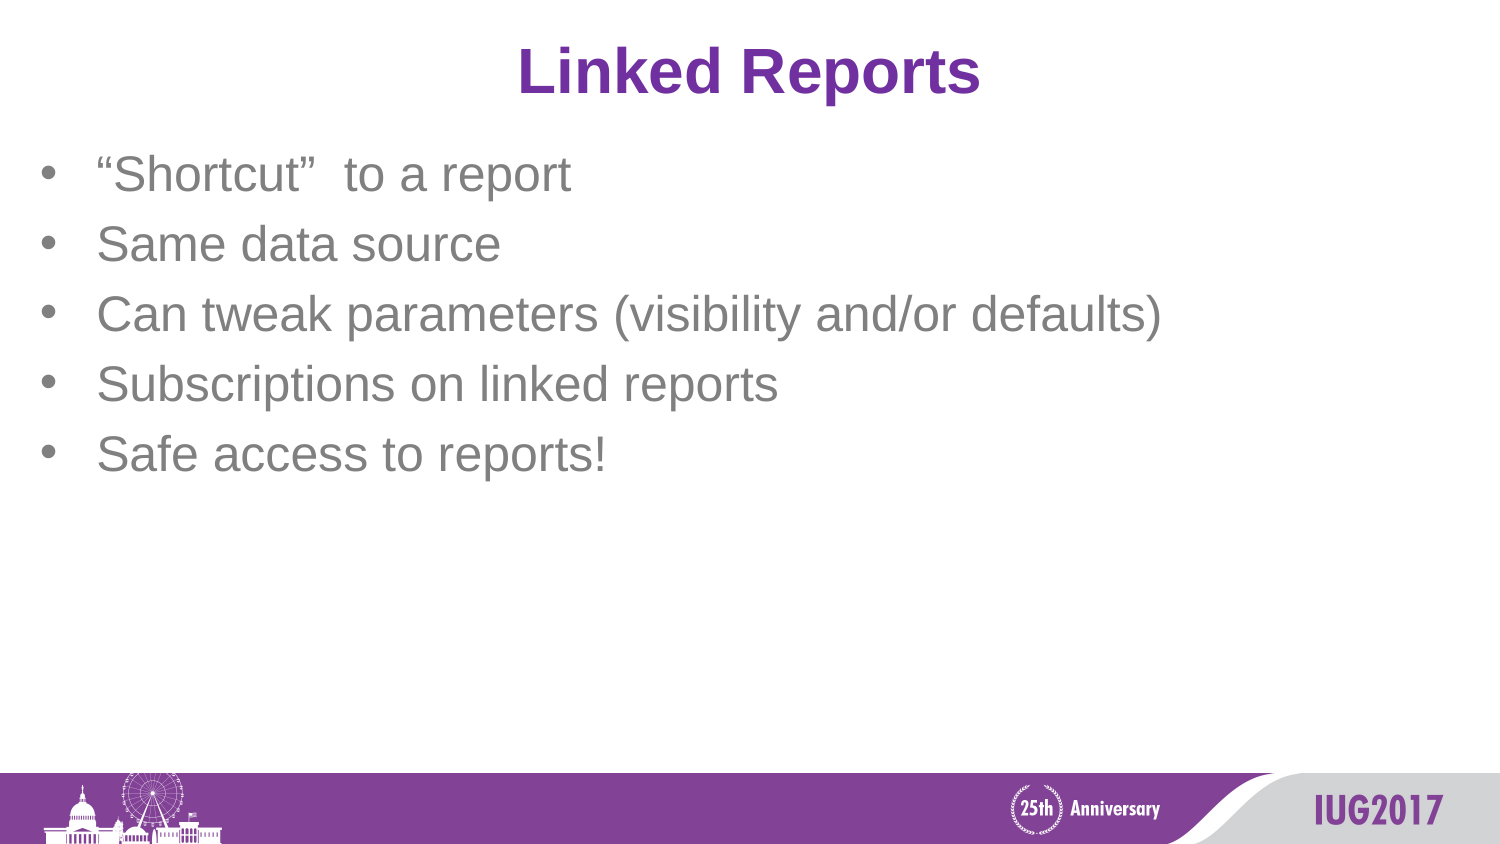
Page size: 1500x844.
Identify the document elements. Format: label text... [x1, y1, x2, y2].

title Linked Reports [24, 21, 1475, 114]
list “Shortcut” to a report Same data source Can tweak parameters (visibility and/or defaults) Subscriptions on linked reports Safe access to reports! [24, 134, 1475, 747]
picture [0, 773, 1500, 844]
